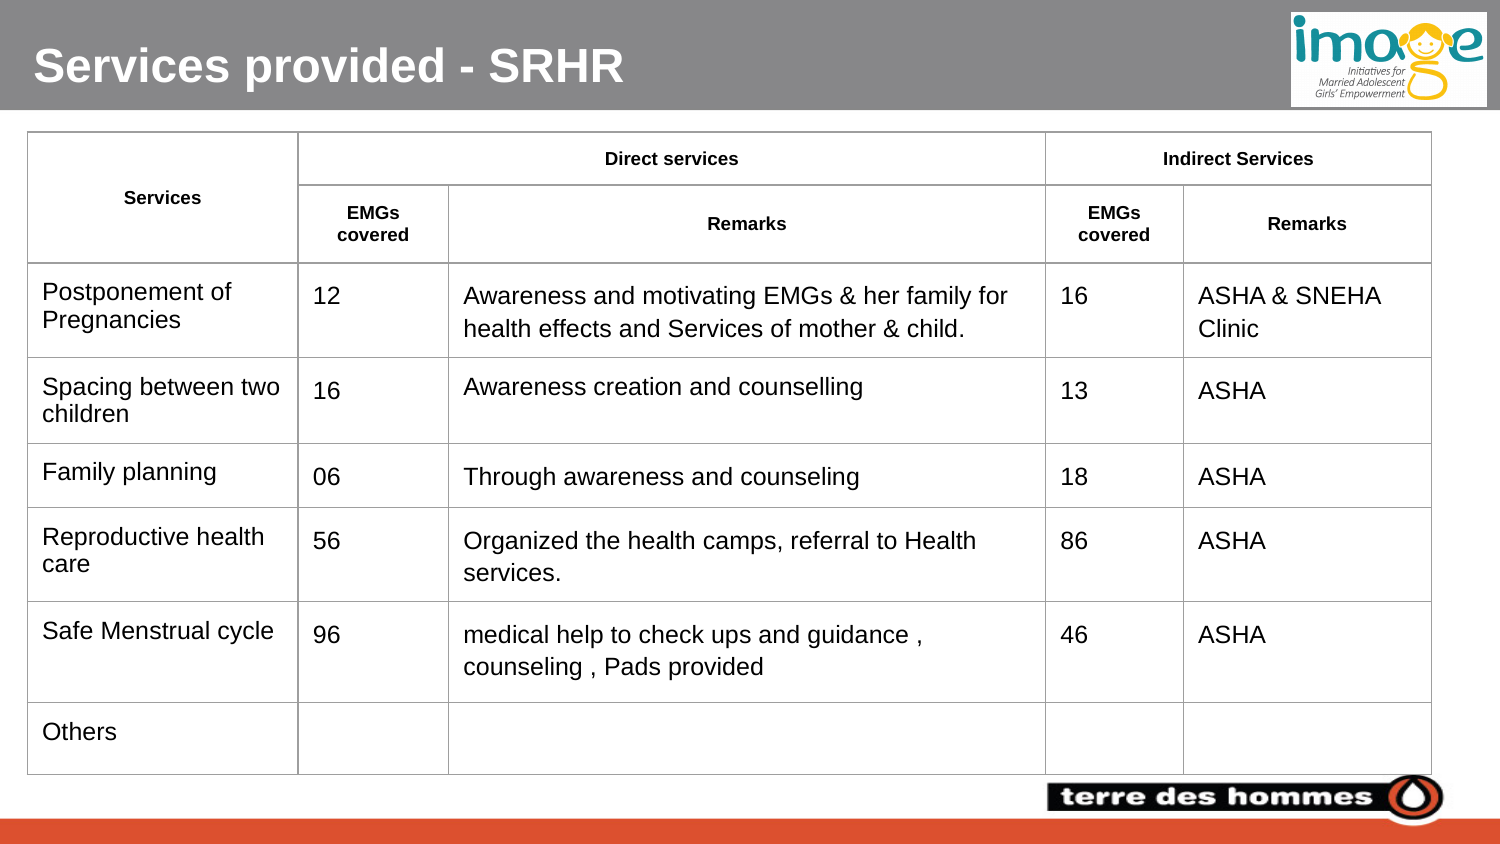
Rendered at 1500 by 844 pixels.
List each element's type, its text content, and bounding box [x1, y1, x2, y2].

table_cell Remarks [1184, 186, 1431, 262]
table_cell 56 [299, 508, 448, 601]
text_box Services provided - SRHR [18, 19, 966, 100]
table_cell 46 [1046, 602, 1183, 702]
table_cell EMGs covered [1046, 186, 1183, 262]
table_cell ASHA [1184, 358, 1431, 443]
table_cell ASHA [1184, 444, 1431, 507]
picture [0, 0, 1500, 844]
table_cell Awareness and motivating EMGs & her family for health effects and Services of mother & child. [449, 264, 1045, 357]
table_cell ASHA [1184, 508, 1431, 601]
table_cell 16 [299, 358, 448, 443]
table_cell Postponement of Pregnancies [28, 264, 297, 357]
table_header Indirect Services [1046, 133, 1431, 184]
table_cell 06 [299, 444, 448, 507]
table_header Services [28, 133, 297, 262]
table_cell 86 [1046, 508, 1183, 601]
table_cell EMGs covered [299, 186, 448, 262]
table_cell ASHA & SNEHA Clinic [1184, 264, 1431, 357]
table_cell Spacing between two children [28, 358, 297, 443]
table_cell 16 [1046, 264, 1183, 357]
table_cell Reproductive health care [28, 508, 297, 601]
table_cell medical help to check ups and guidance , counseling , Pads provided [449, 602, 1045, 702]
table_cell Through awareness and counseling [449, 444, 1045, 507]
table_cell Awareness creation and counselling [449, 358, 1045, 443]
table_header Direct services [299, 133, 1045, 184]
table_cell 96 [299, 602, 448, 702]
table_cell [1184, 703, 1431, 774]
table_cell [449, 703, 1045, 774]
table_cell Safe Menstrual cycle [28, 602, 297, 702]
table_cell Organized the health camps, referral to Health services. [449, 508, 1045, 601]
table_cell ASHA [1184, 602, 1431, 702]
table_cell 12 [299, 264, 448, 357]
table_cell Remarks [449, 186, 1045, 262]
table_cell 18 [1046, 444, 1183, 507]
table_cell [299, 703, 448, 774]
table_cell Family planning [28, 444, 297, 507]
table_cell 13 [1046, 358, 1183, 443]
table_cell [1046, 703, 1183, 774]
table_cell Others [28, 703, 297, 774]
